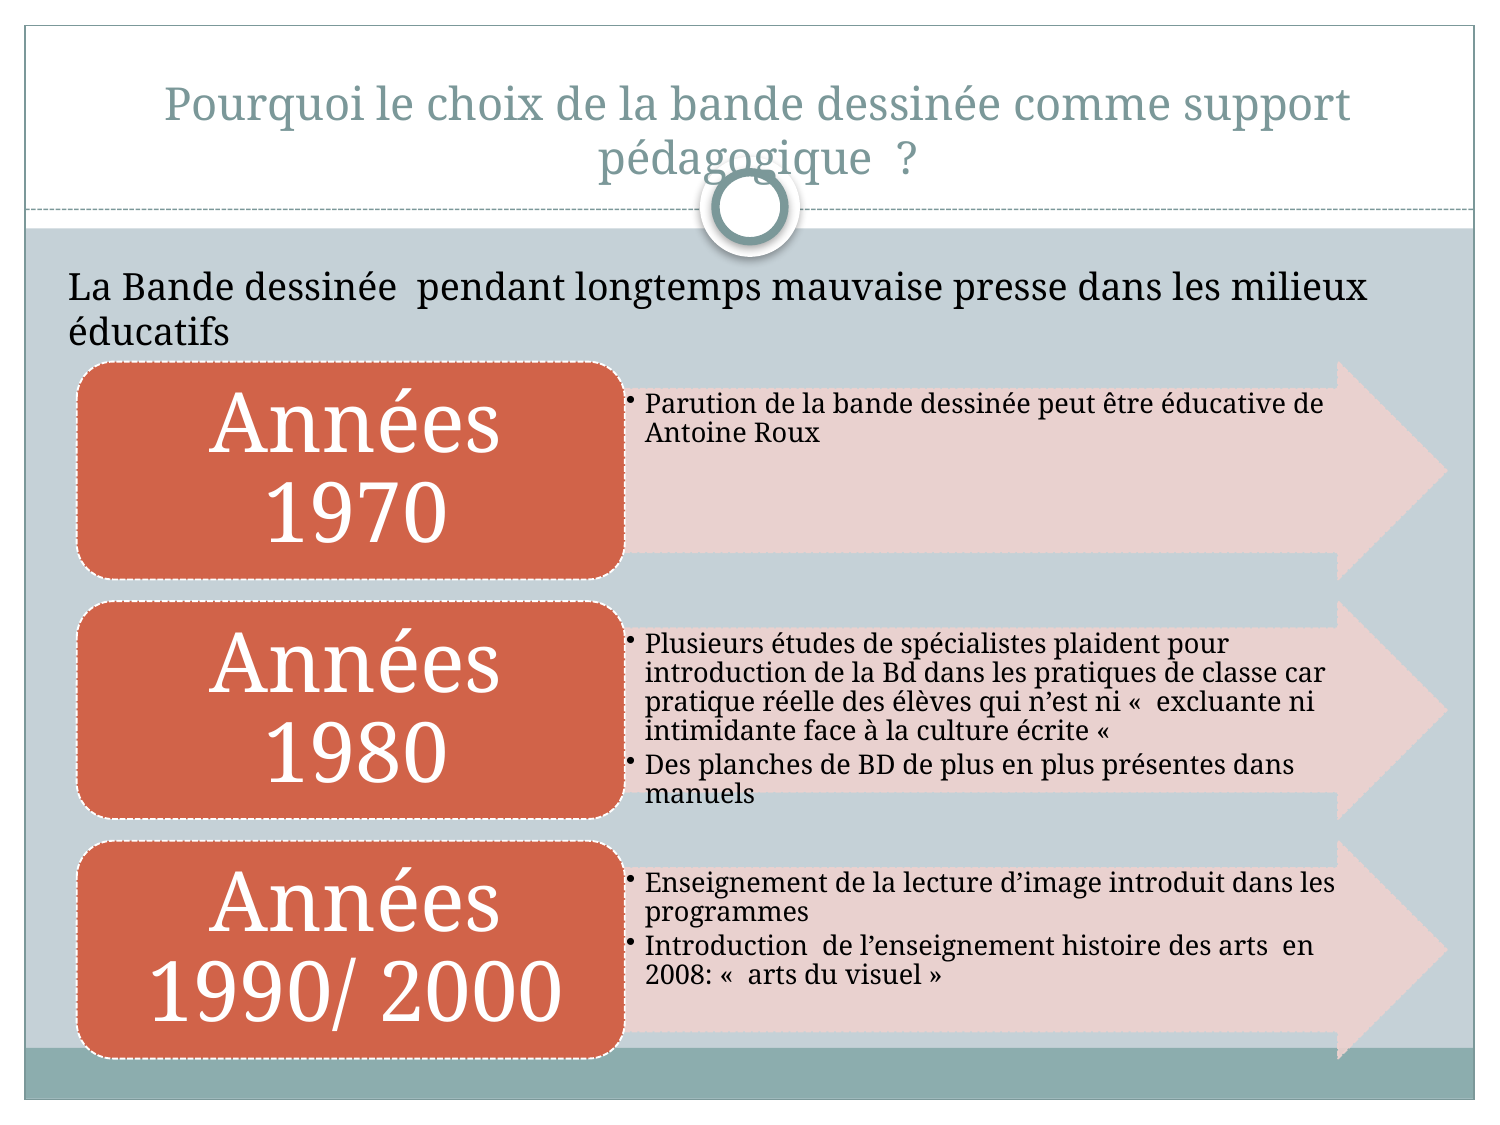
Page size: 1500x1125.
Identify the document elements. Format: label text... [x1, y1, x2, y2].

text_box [76, 361, 1448, 1059]
title Pourquoi le choix de la bande dessinée comme support pédagogique ? [58, 66, 1459, 191]
text_box La Bande dessinée pendant longtemps mauvaise presse dans les milieux éducatifs [53, 255, 1447, 361]
